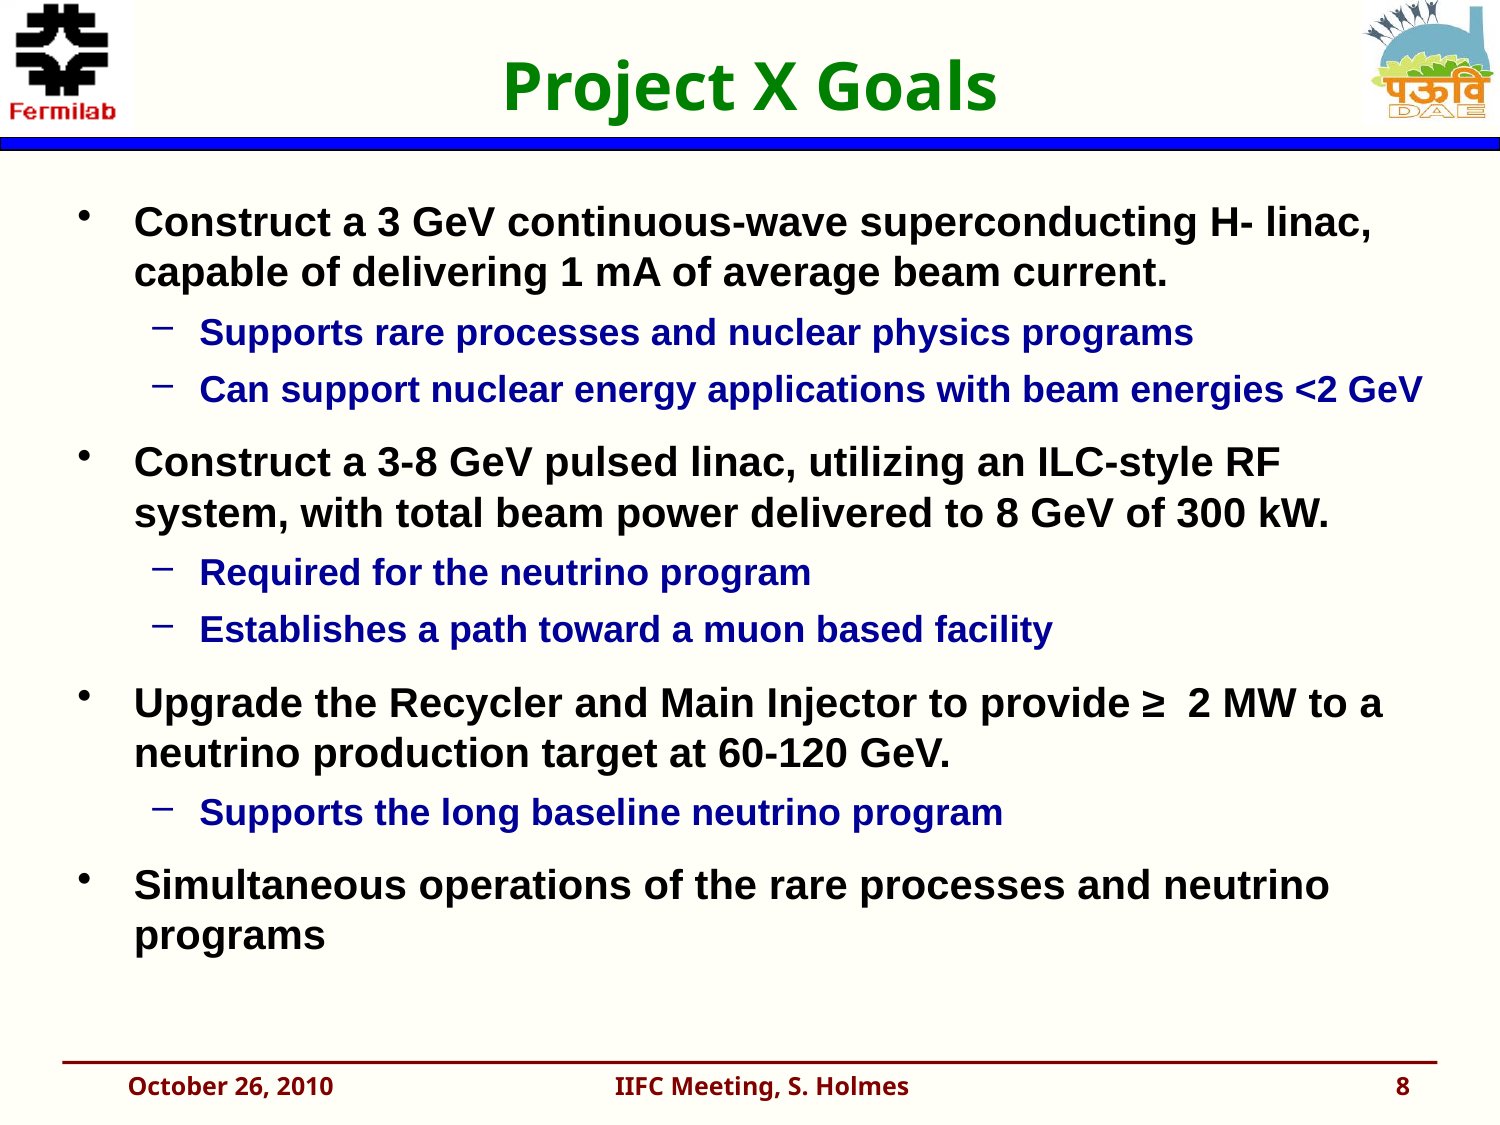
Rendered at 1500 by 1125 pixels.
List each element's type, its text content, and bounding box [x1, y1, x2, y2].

picture [0, 0, 134, 134]
picture [1362, 0, 1500, 125]
footer IIFC Meeting, S. Holmes [462, 1062, 1063, 1113]
list Construct a 3 GeV continuous-wave superconducting H- linac, capable of delivering 1 mA of average beam current. Supports rare processes and nuclear physics programs Can support nuclear energy applications with beam energies <2 GeV Construct a 3-8 GeV pulsed linac, utilizing an ILC-style RF system, with total beam power delivered to 8 GeV of 300 kW. Required for the neutrino program Establishes a path toward a muon based facility Upgrade the Recycler and Main Injector to provide ≥ 2 MW to a neutrino production target at 60-120 GeV. Supports the long baseline neutrino program Simultaneous operations of the rare processes and neutrino programs [61, 186, 1451, 1039]
slide_number 8 [1112, 1062, 1426, 1113]
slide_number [112, 1062, 426, 1113]
title Project X Goals [74, 24, 1426, 143]
